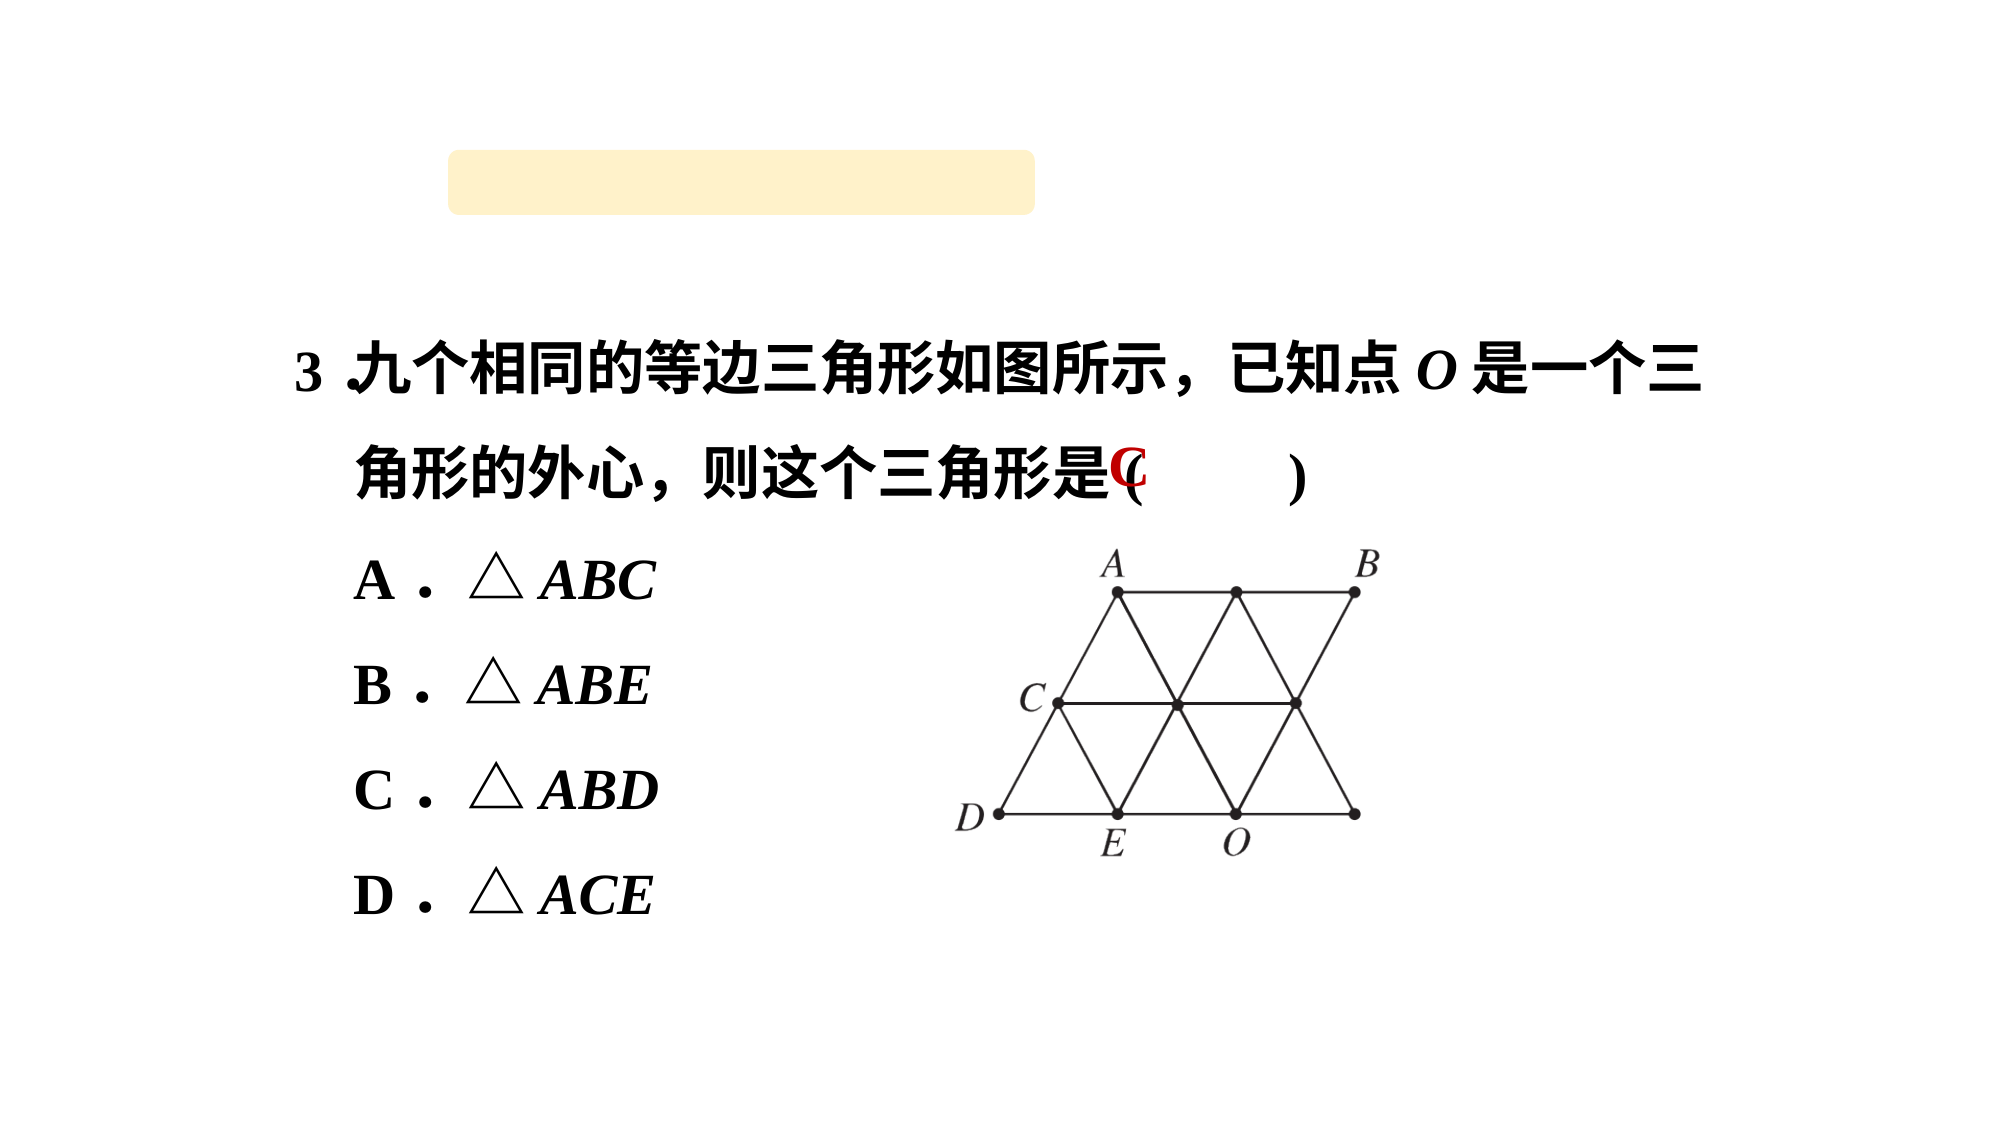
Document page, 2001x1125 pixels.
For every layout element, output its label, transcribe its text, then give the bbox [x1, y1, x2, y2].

text_box C [1093, 420, 1165, 506]
text_box [447, 148, 1036, 216]
text_box 九个相同的等边三角形如图所示，已知点O是一个三角形的外心，则这个三角形是( ) A．△ABC B．△ABE C．△ABD D．△ACE [338, 289, 1768, 934]
picture [931, 538, 1406, 867]
text_box 3． [279, 290, 338, 411]
